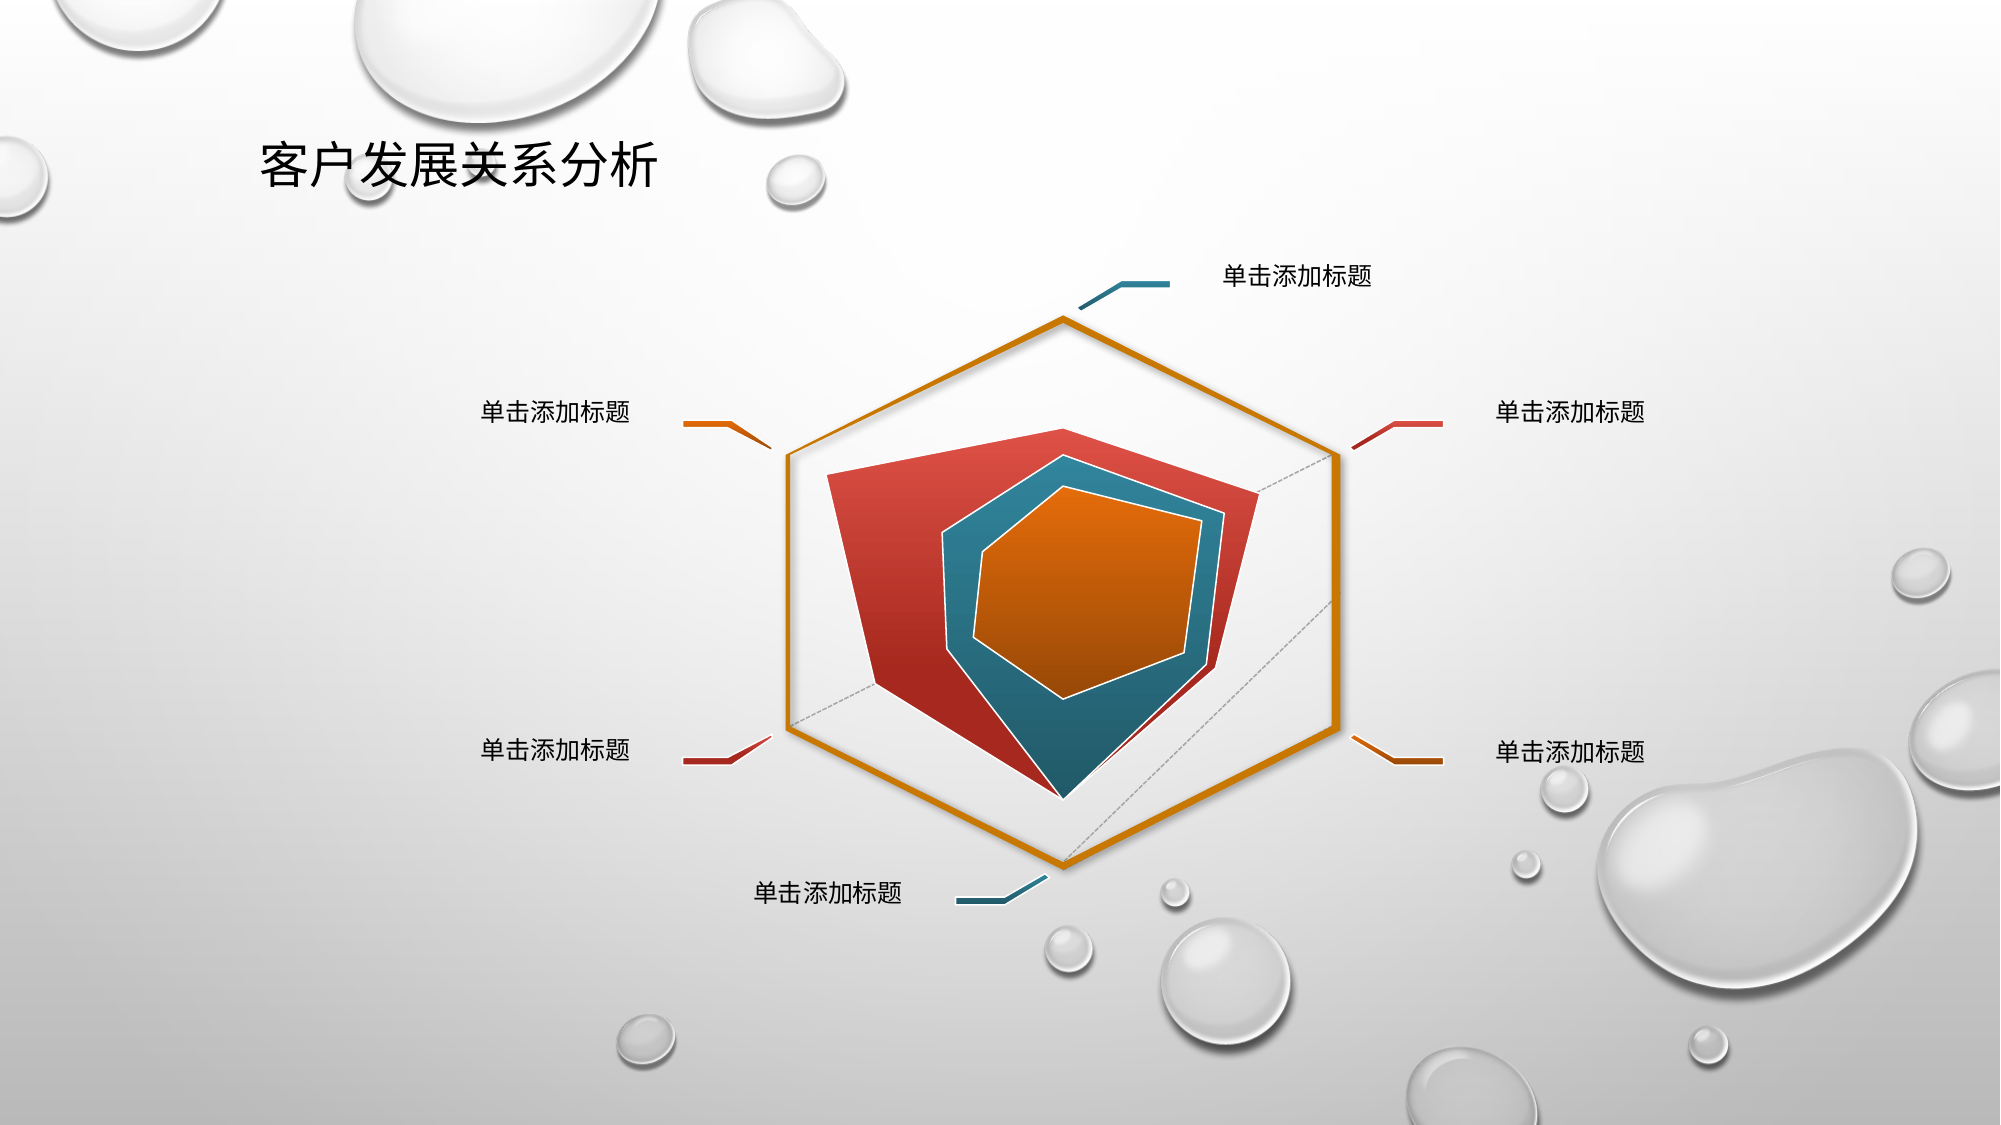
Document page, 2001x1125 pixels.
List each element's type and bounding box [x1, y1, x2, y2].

picture [0, 0, 2000, 1125]
text_box [155, 126, 1699, 925]
